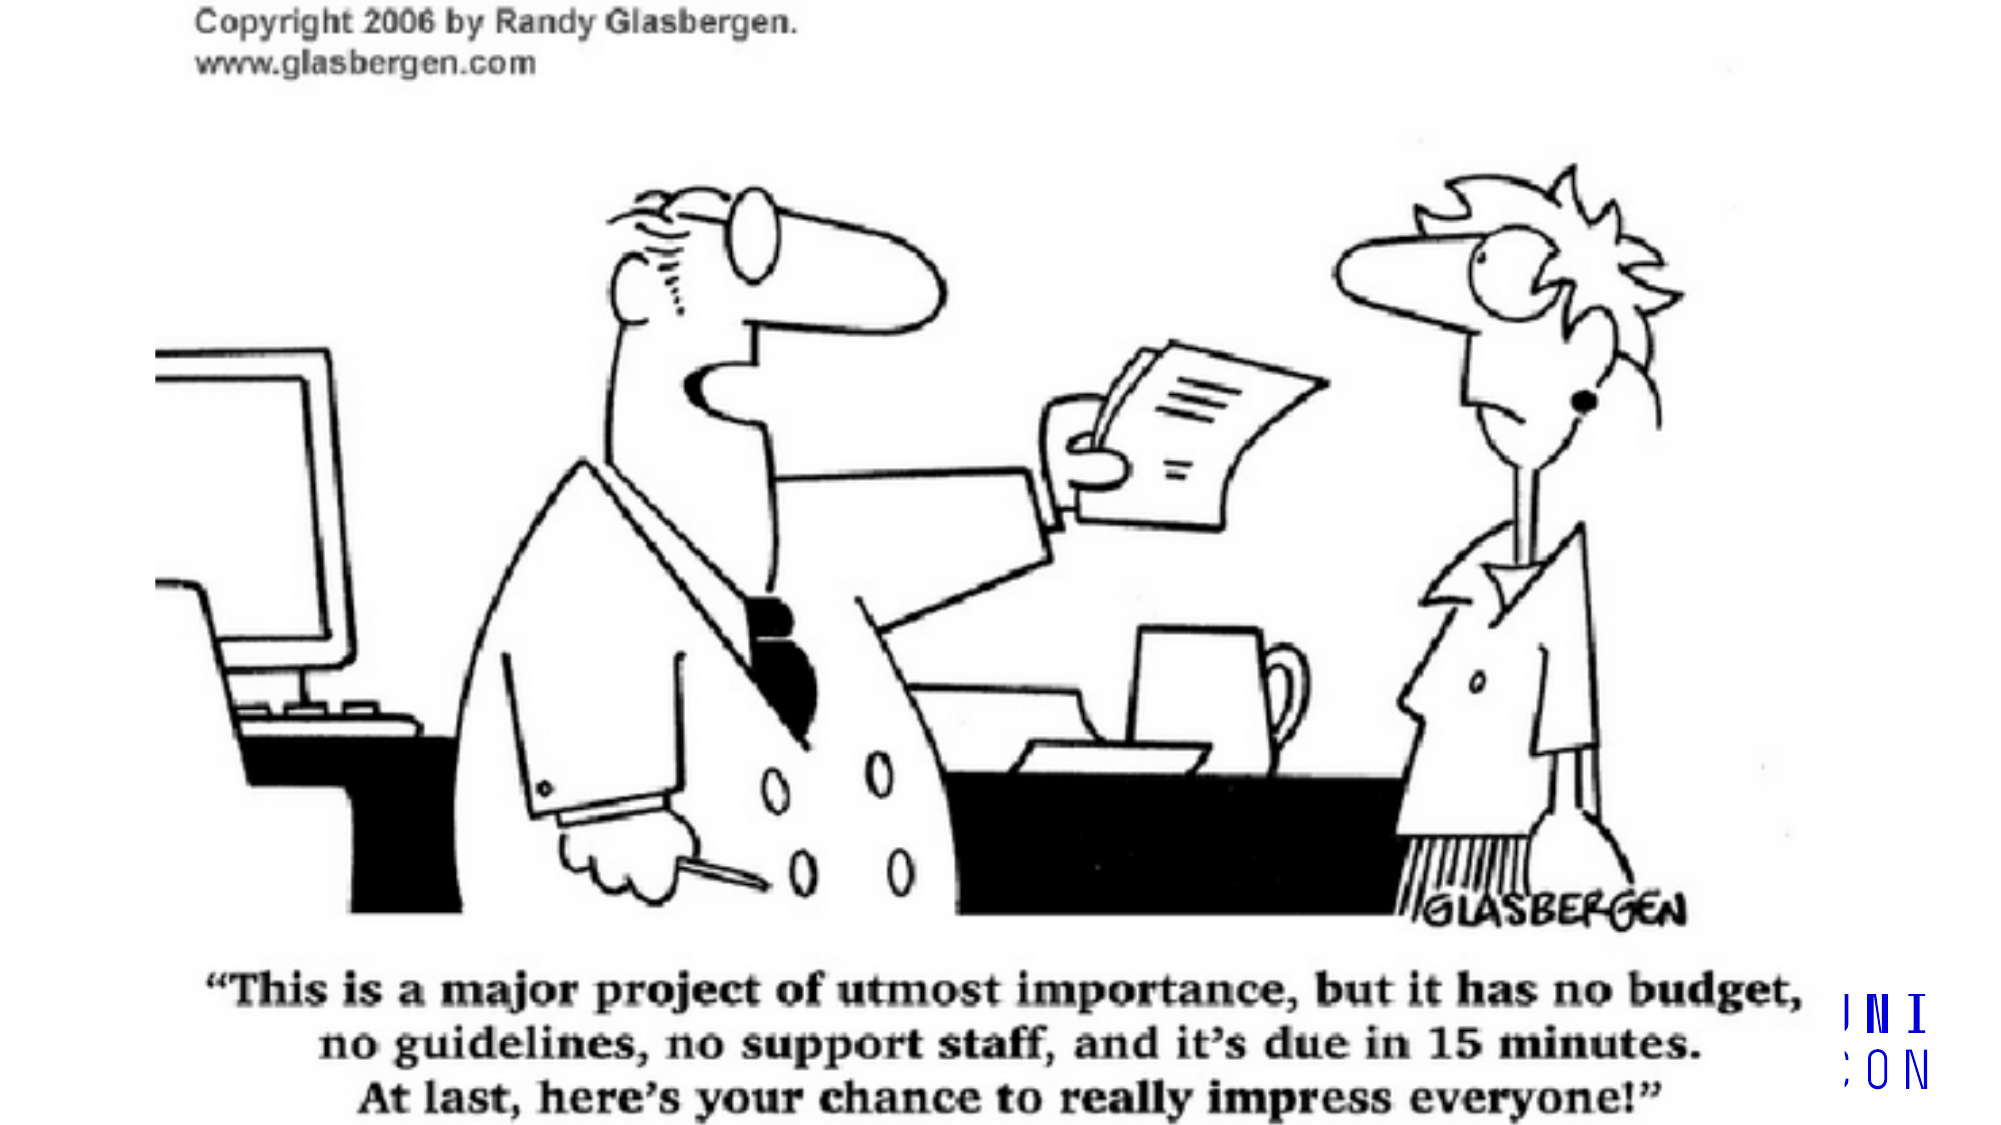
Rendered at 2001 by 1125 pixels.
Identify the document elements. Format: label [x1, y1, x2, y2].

picture [155, 0, 1845, 1125]
